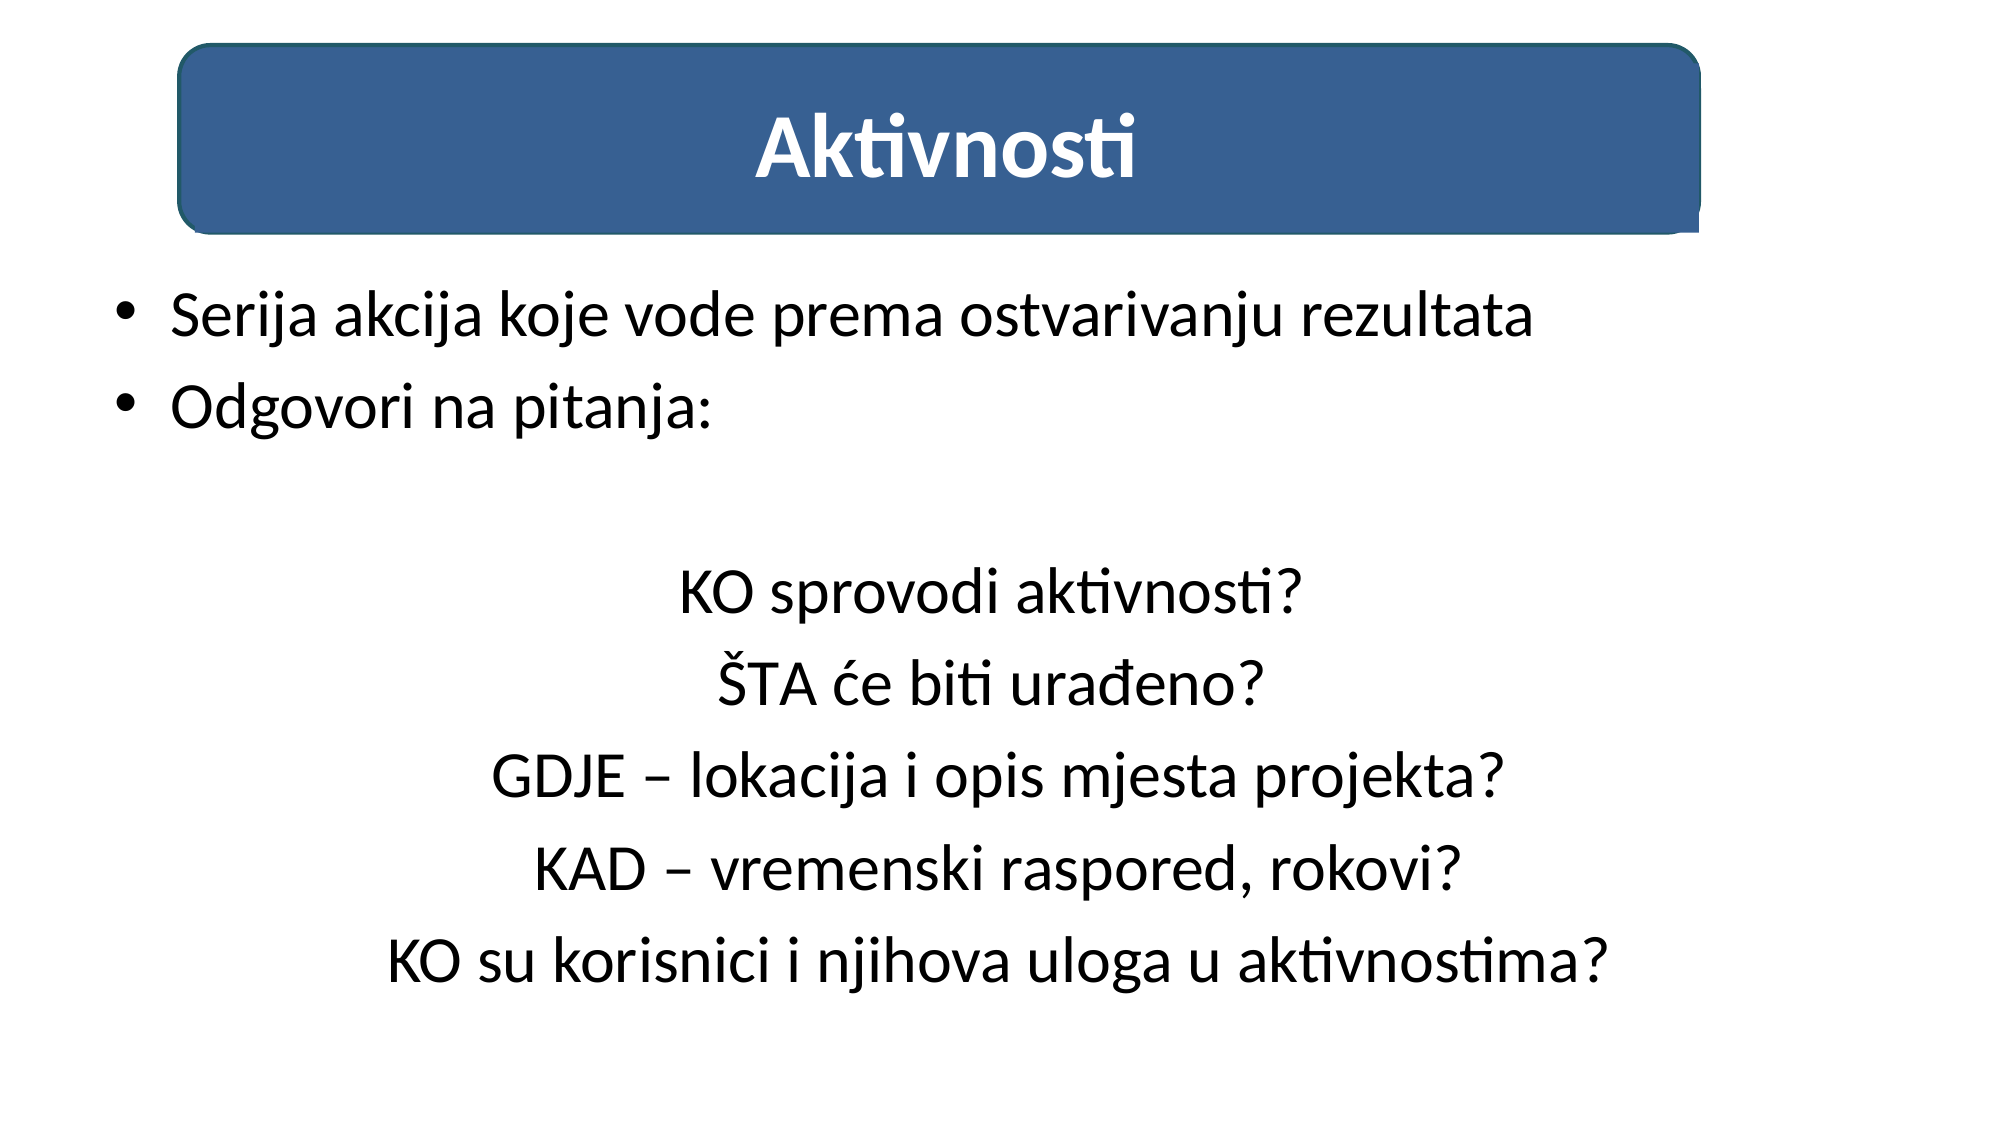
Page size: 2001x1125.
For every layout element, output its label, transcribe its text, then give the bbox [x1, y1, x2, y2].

list Serija akcija koje vode prema ostvarivanju rezultata Odgovori na pitanja: KO sprovodi aktivnosti? ŠTA će biti urađeno? GDJE – lokacija i opis mjesta projekta? KAD – vremenski raspored, rokovi? KO su korisnici i njihova uloga u aktivnostima? [99, 262, 1900, 1005]
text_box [178, 44, 1700, 233]
